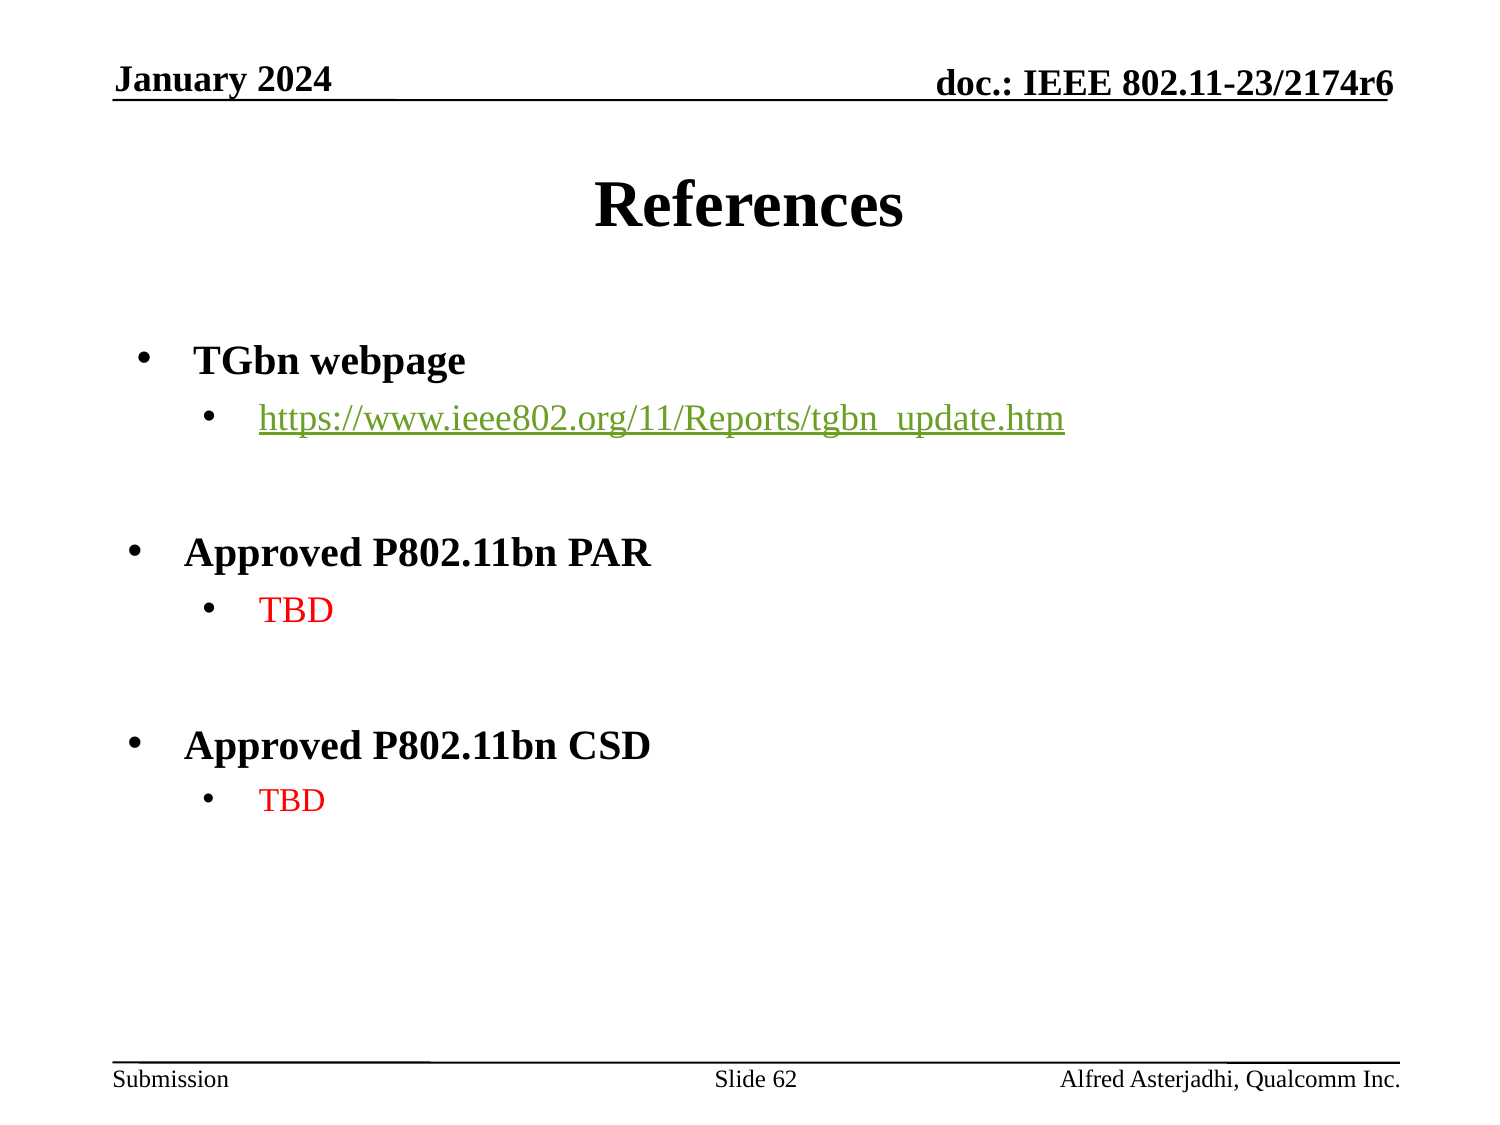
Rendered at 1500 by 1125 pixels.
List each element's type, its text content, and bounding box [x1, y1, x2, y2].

slide_number Slide 62 [712, 1061, 800, 1123]
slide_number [114, 54, 493, 100]
footer Alfred Asterjadhi, Qualcomm Inc. [878, 1061, 1402, 1093]
title References [112, 112, 1388, 288]
list TGbn webpage https://www.ieee802.org/11/Reports/tgbn_update.htm Approved P802.11bn PAR TBD Approved P802.11bn CSD TBD [112, 324, 1388, 1000]
